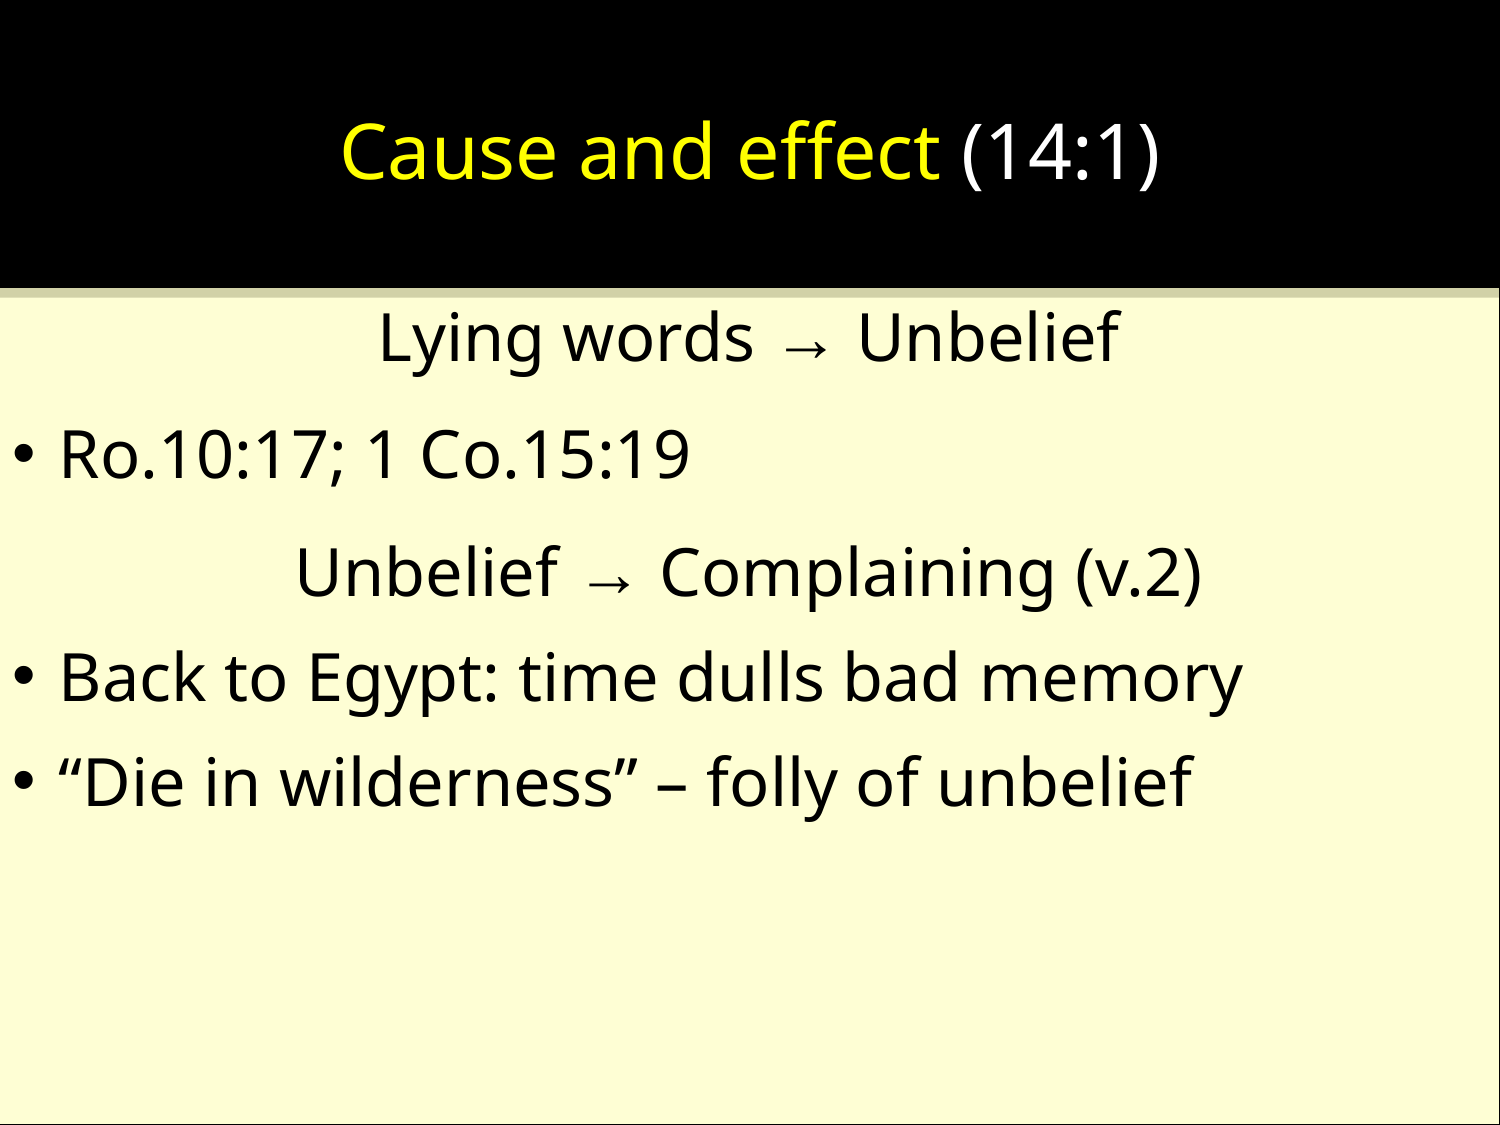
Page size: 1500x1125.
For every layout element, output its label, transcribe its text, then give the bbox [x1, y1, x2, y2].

text_box Lying words → Unbelief Ro.10:17; 1 Co.15:19 Unbelief → Complaining (v.2) Back to Egypt: time dulls bad memory “Die in wilderness” – folly of unbelief [0, 287, 1500, 1125]
title Cause and effect (14:1) [0, 0, 1500, 287]
